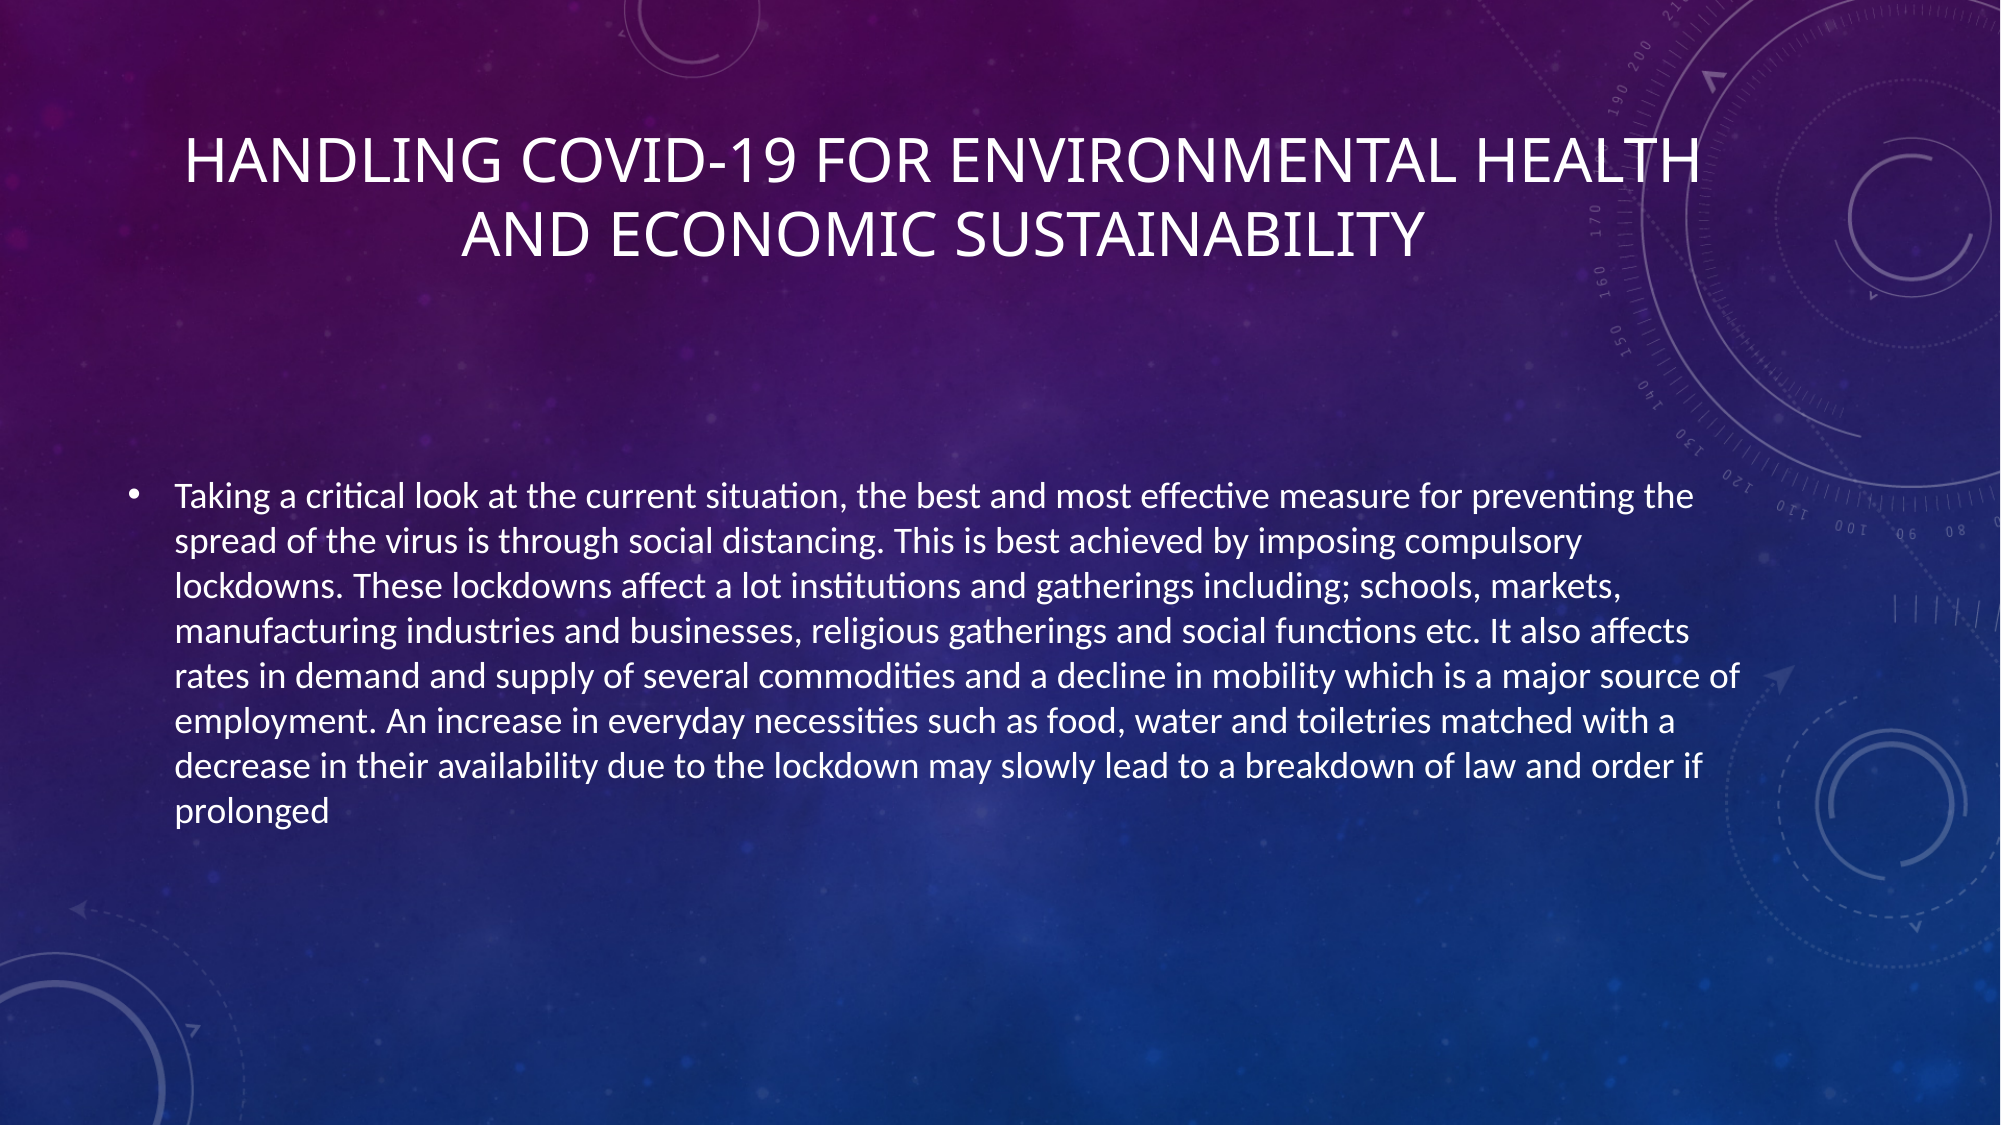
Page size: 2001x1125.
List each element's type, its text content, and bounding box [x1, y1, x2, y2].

picture [0, 0, 2001, 1125]
list Taking a critical look at the current situation, the best and most effective measure for preventing the spread of the virus is through social distancing. This is best achieved by imposing compulsory lockdowns. These lockdowns affect a lot institutions and gatherings including; schools, markets, manufacturing industries and businesses, religious gatherings and social functions etc. It also affects rates in demand and supply of several commodities and a decline in mobility which is a major source of employment. An increase in everyday necessities such as food, water and toiletries matched with a decrease in their availability due to the lockdown may slowly lead to a breakdown of law and order if prolonged [112, 351, 1775, 950]
title Handling COVID-19 for environmental health and economic sustainability [112, 112, 1775, 351]
